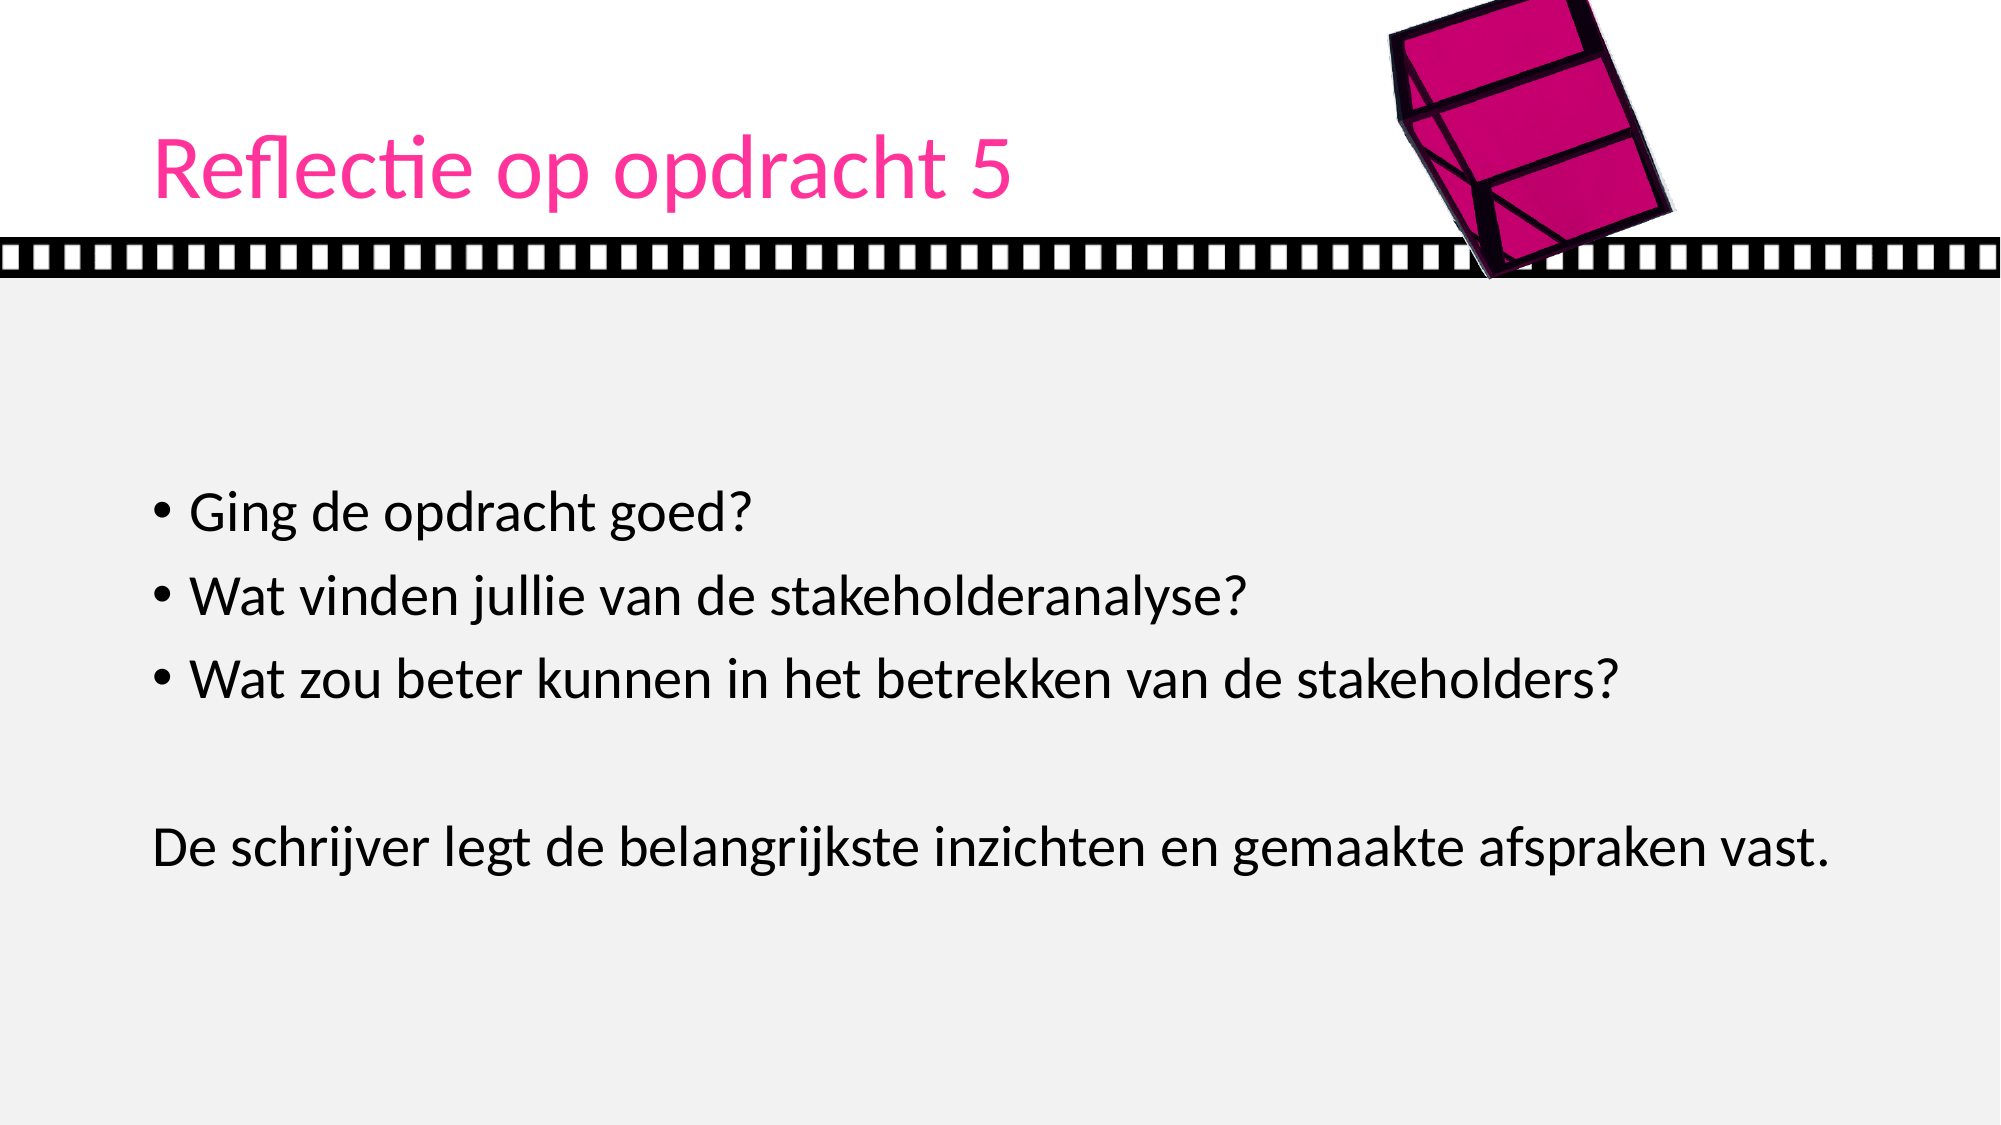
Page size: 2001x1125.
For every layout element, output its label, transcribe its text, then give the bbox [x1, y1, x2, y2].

picture [0, 237, 137, 278]
title Reflectie op opdracht 5 [137, 59, 1255, 278]
text_box [237, 321, 1963, 1035]
list Ging de opdracht goed? Wat vinden jullie van de stakeholderanalyse? Wat zou beter kunnen in het betrekken van de stakeholders? De schrijver legt de belangrijkste inzichten en gemaakte afspraken vast. [137, 299, 1255, 1014]
picture [1260, 0, 2001, 902]
